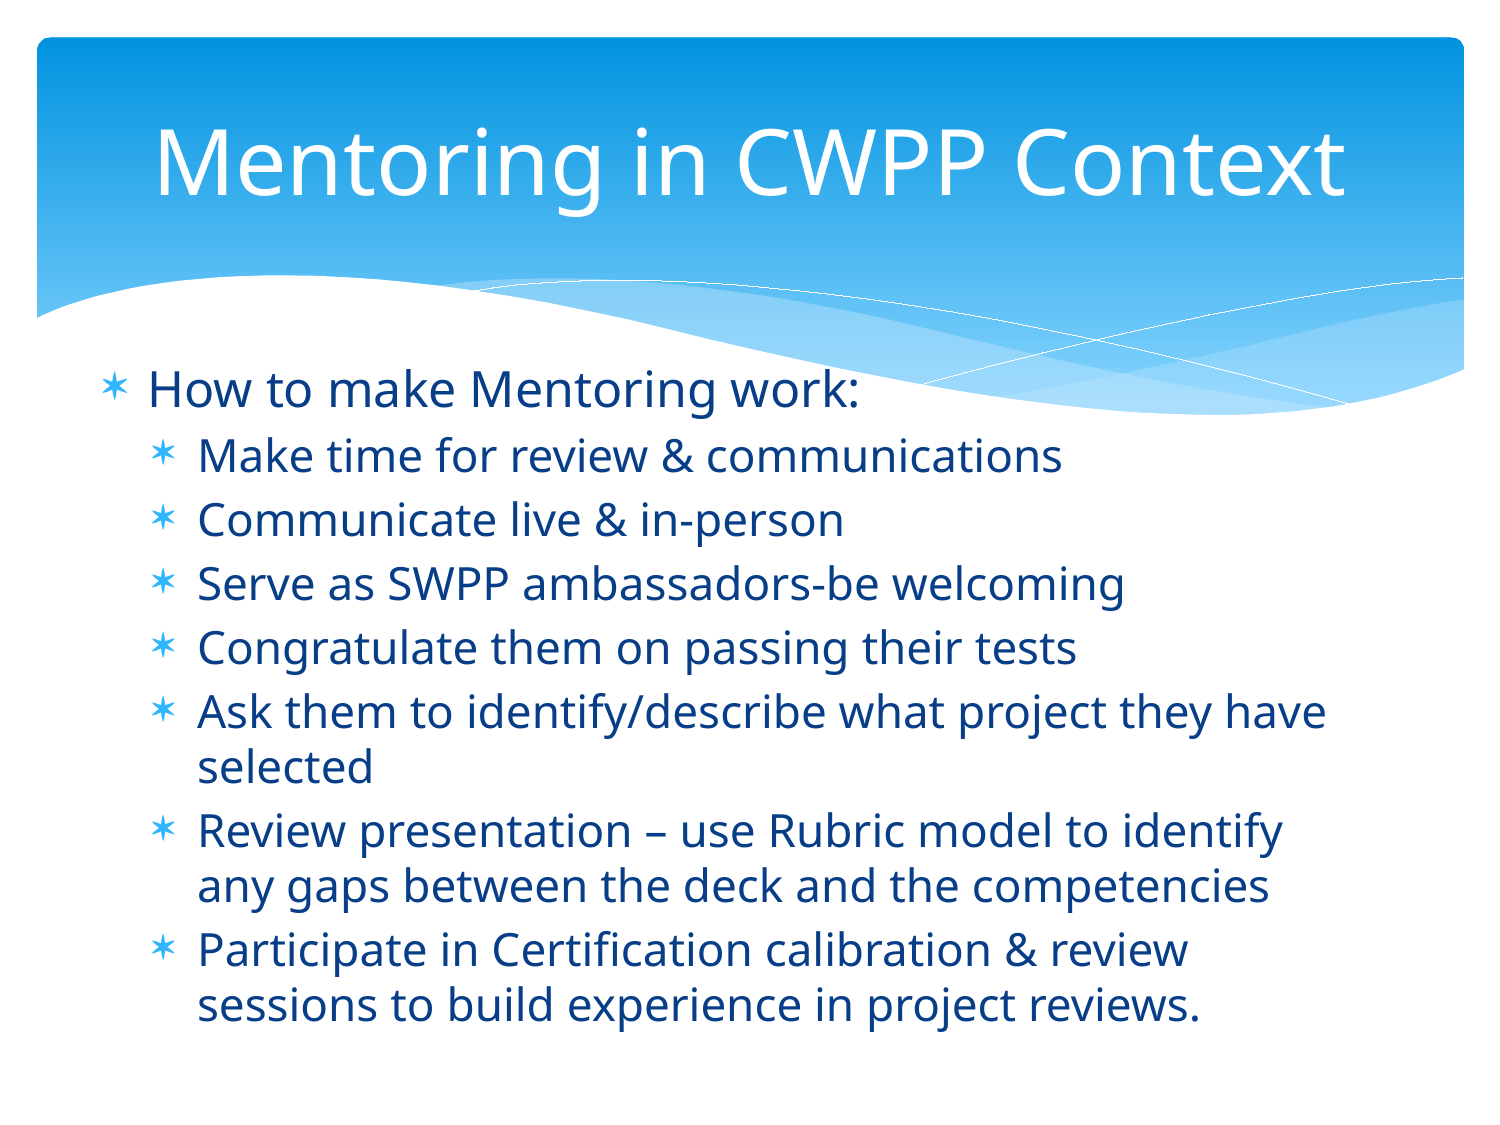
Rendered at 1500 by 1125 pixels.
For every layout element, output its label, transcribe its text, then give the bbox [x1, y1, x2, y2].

title Mentoring in CWPP Context [75, 55, 1425, 261]
list How to make Mentoring work: Make time for review & communications Communicate live & in-person Serve as SWPP ambassadors-be welcoming Congratulate them on passing their tests Ask them to identify/describe what project they have selected Review presentation – use Rubric model to identify any gaps between the deck and the competencies Participate in Certification calibration & review sessions to build experience in project reviews. [87, 350, 1359, 1050]
